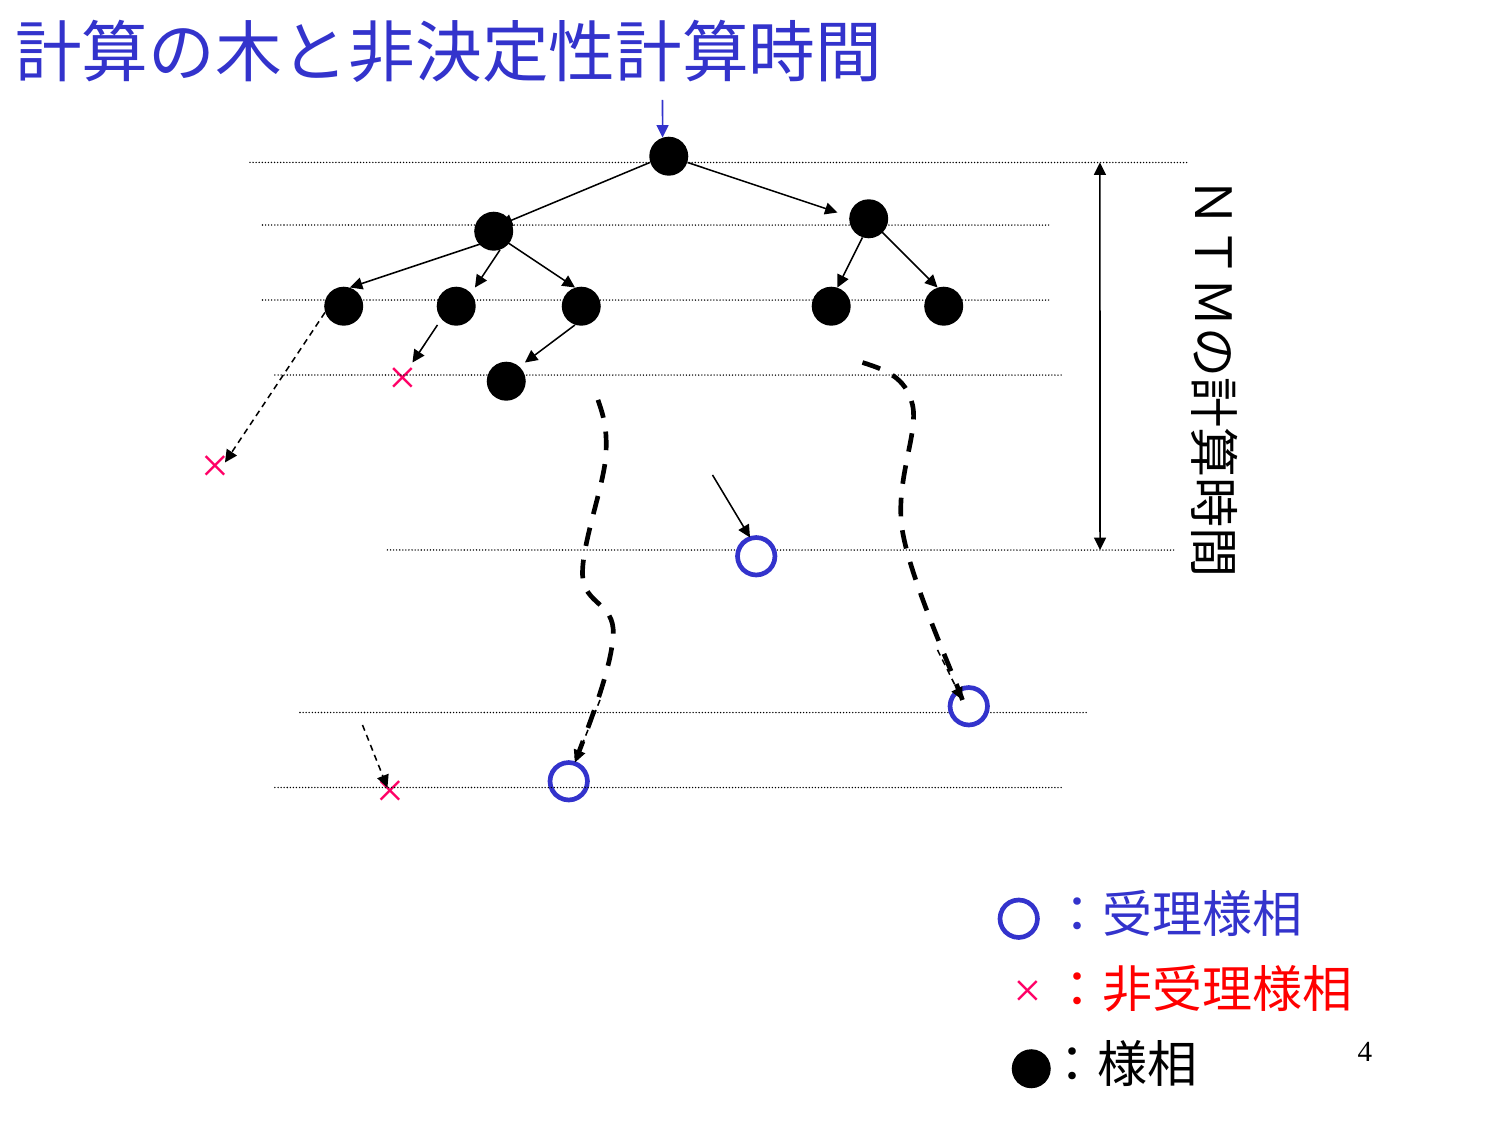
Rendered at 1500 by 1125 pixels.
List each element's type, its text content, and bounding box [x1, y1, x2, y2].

text_box ：非受理様相 [1037, 949, 1368, 1025]
text_box [737, 537, 775, 576]
text_box [349, 237, 499, 290]
text_box [499, 162, 651, 226]
text_box × [186, 424, 244, 500]
text_box [837, 237, 863, 288]
text_box [562, 287, 601, 325]
text_box [474, 249, 501, 288]
text_box × [361, 749, 419, 825]
text_box [487, 362, 526, 400]
text_box [324, 287, 363, 325]
text_box [225, 448, 238, 463]
text_box [874, 224, 938, 288]
text_box [474, 212, 513, 244]
slide_number 4 [1074, 1024, 1388, 1101]
text_box [999, 900, 1037, 938]
text_box [862, 362, 959, 688]
text_box [412, 324, 438, 363]
text_box ＮＴＭの計算時間 [1162, 162, 1253, 544]
text_box ：受理様相 [1037, 874, 1318, 949]
text_box [951, 686, 963, 700]
text_box [849, 200, 888, 238]
text_box [1012, 1050, 1032, 1088]
text_box [656, 99, 669, 138]
text_box [575, 399, 614, 750]
title 計算の木と非決定性計算時間 [0, 0, 1038, 101]
text_box [377, 773, 389, 788]
text_box [481, 238, 508, 250]
text_box [950, 687, 988, 726]
text_box [525, 324, 576, 363]
text_box × [998, 949, 1037, 1025]
text_box [573, 748, 586, 763]
text_box [687, 162, 838, 215]
text_box × [373, 337, 432, 413]
text_box [437, 287, 475, 325]
text_box [1093, 162, 1107, 550]
text_box [549, 762, 588, 801]
text_box ：様相 [1032, 1024, 1213, 1100]
text_box [499, 237, 575, 288]
text_box [712, 474, 751, 538]
text_box [650, 137, 688, 175]
text_box [924, 287, 963, 325]
text_box [812, 287, 850, 325]
